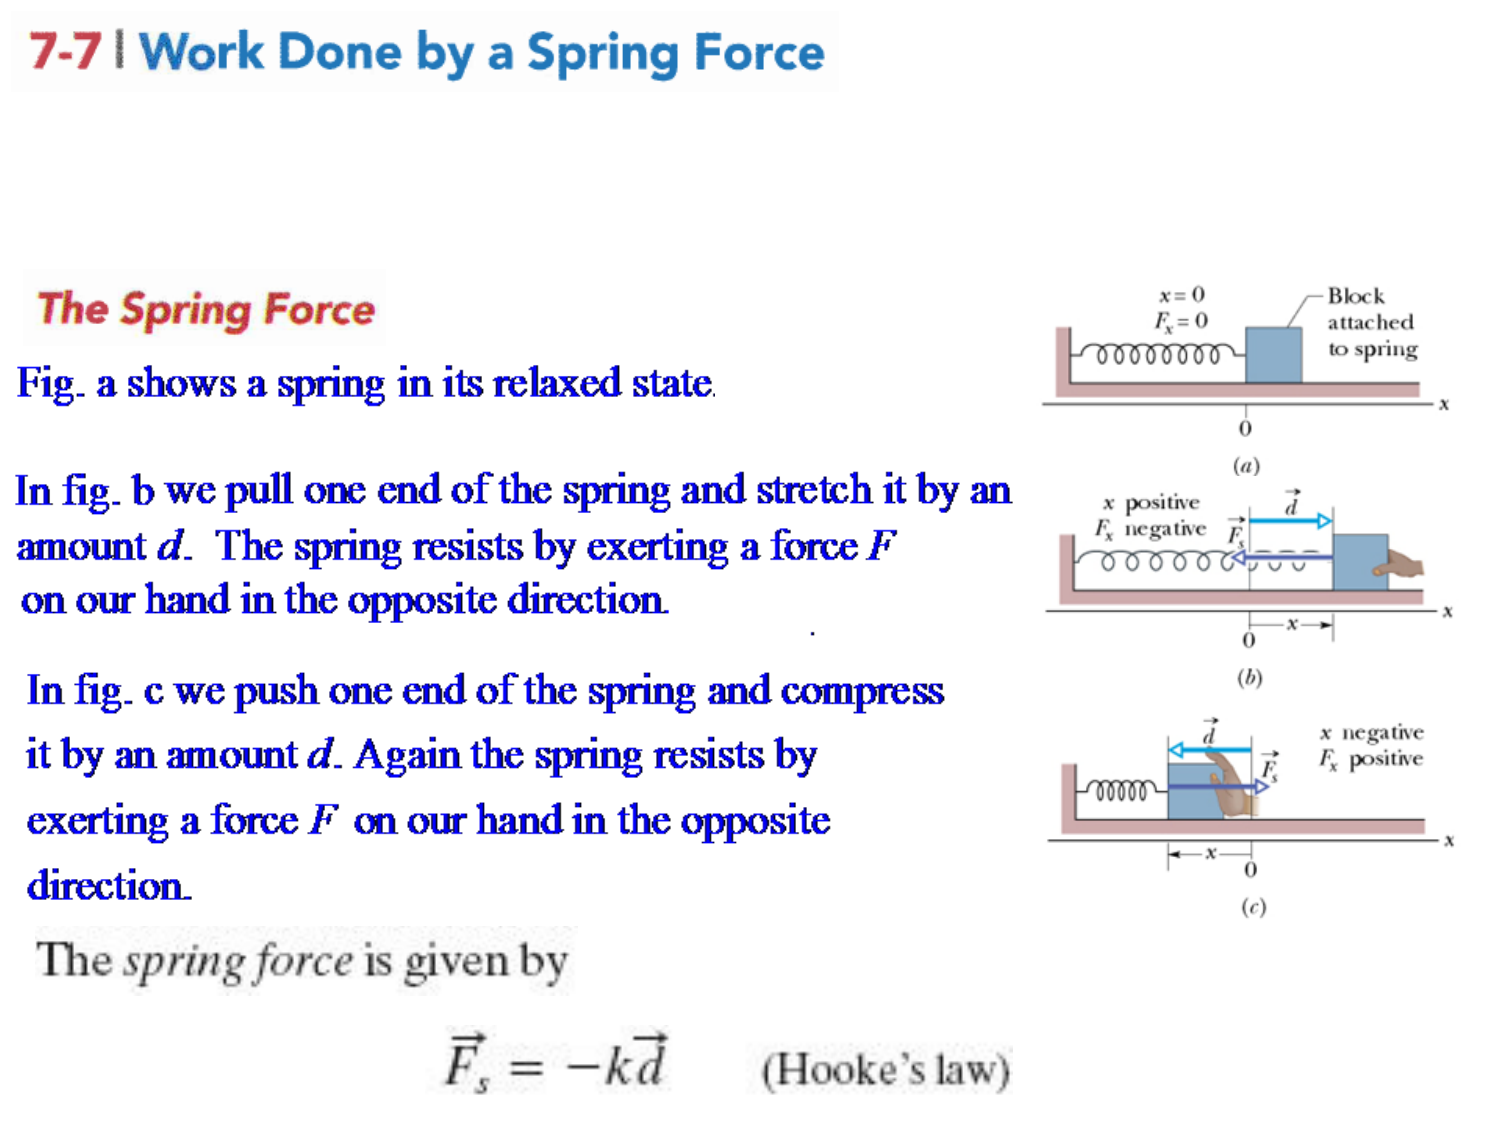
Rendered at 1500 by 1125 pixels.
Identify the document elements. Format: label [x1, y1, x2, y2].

picture [1034, 708, 1466, 926]
picture [11, 11, 839, 92]
picture [23, 269, 387, 347]
picture [34, 926, 578, 997]
picture [0, 255, 1477, 704]
picture [23, 662, 954, 915]
picture [16, 352, 716, 423]
picture [424, 1025, 1013, 1114]
